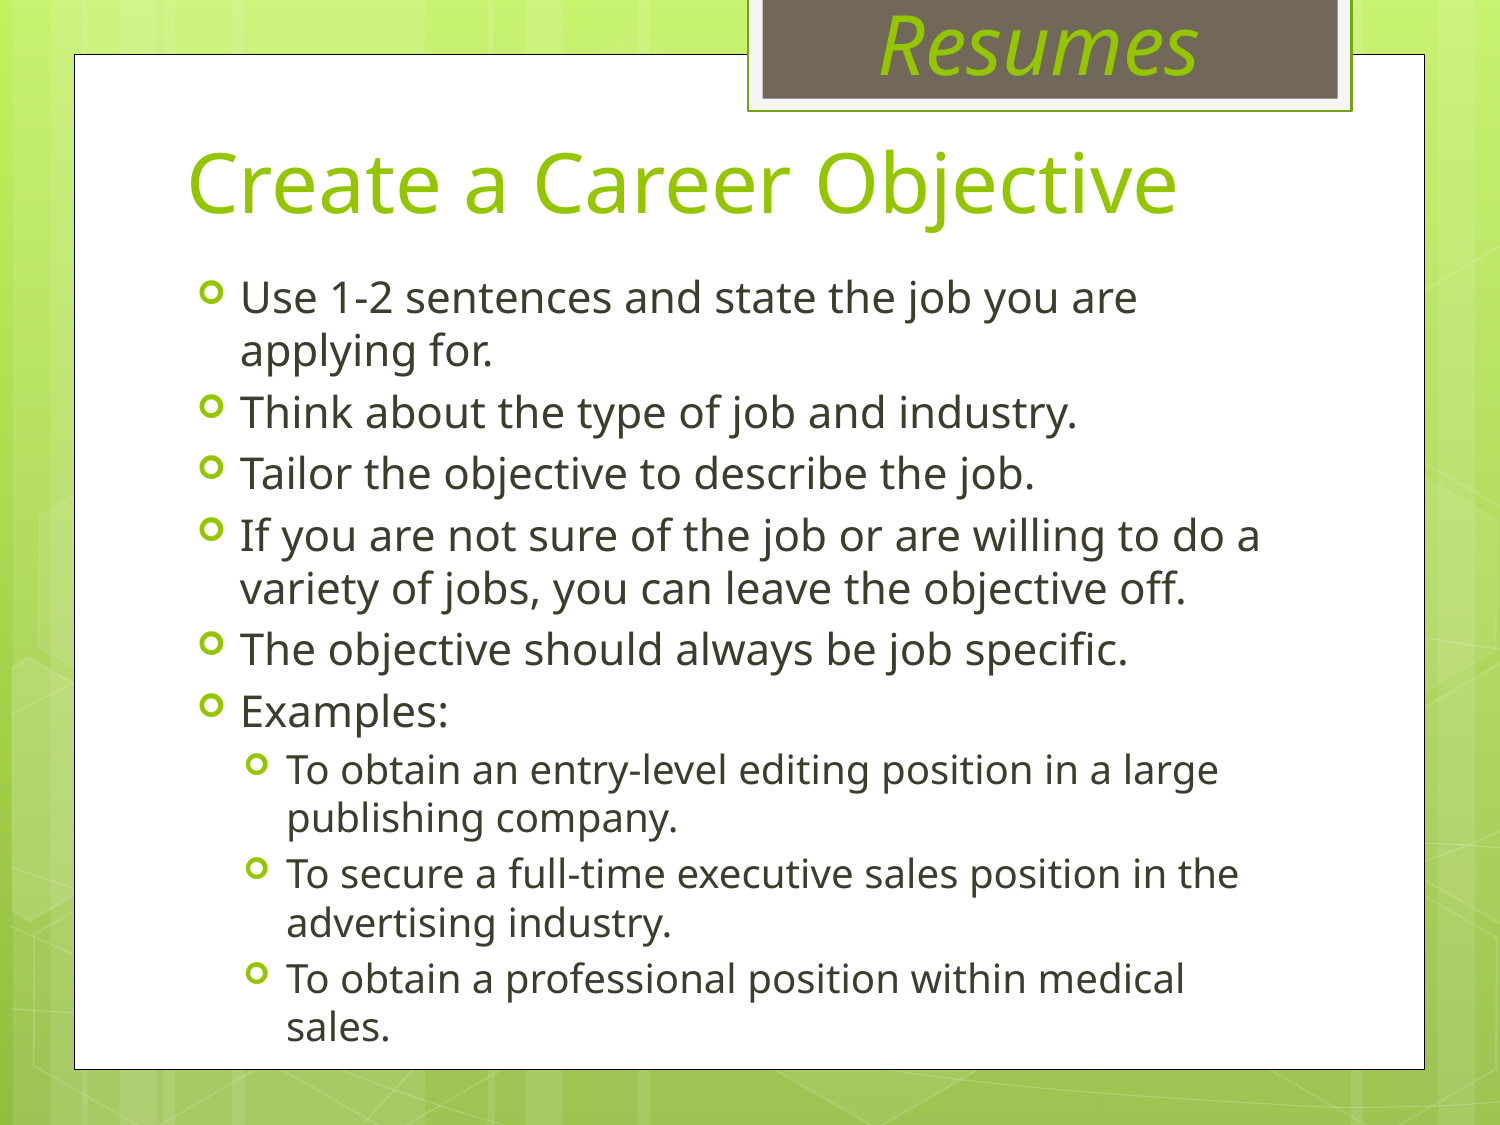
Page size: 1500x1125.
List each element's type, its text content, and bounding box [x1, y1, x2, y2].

list Use 1-2 sentences and state the job you are applying for. Think about the type of job and industry. Tailor the objective to describe the job. If you are not sure of the job or are willing to do a variety of jobs, you can leave the objective off. The objective should always be job specific. Examples: To obtain an entry-level editing position in a large publishing company. To secure a full-time executive sales position in the advertising industry. To obtain a professional position within medical sales. [171, 262, 1283, 1063]
text_box Resumes [862, 0, 1450, 100]
title Create a Career Objective [171, 50, 1324, 238]
